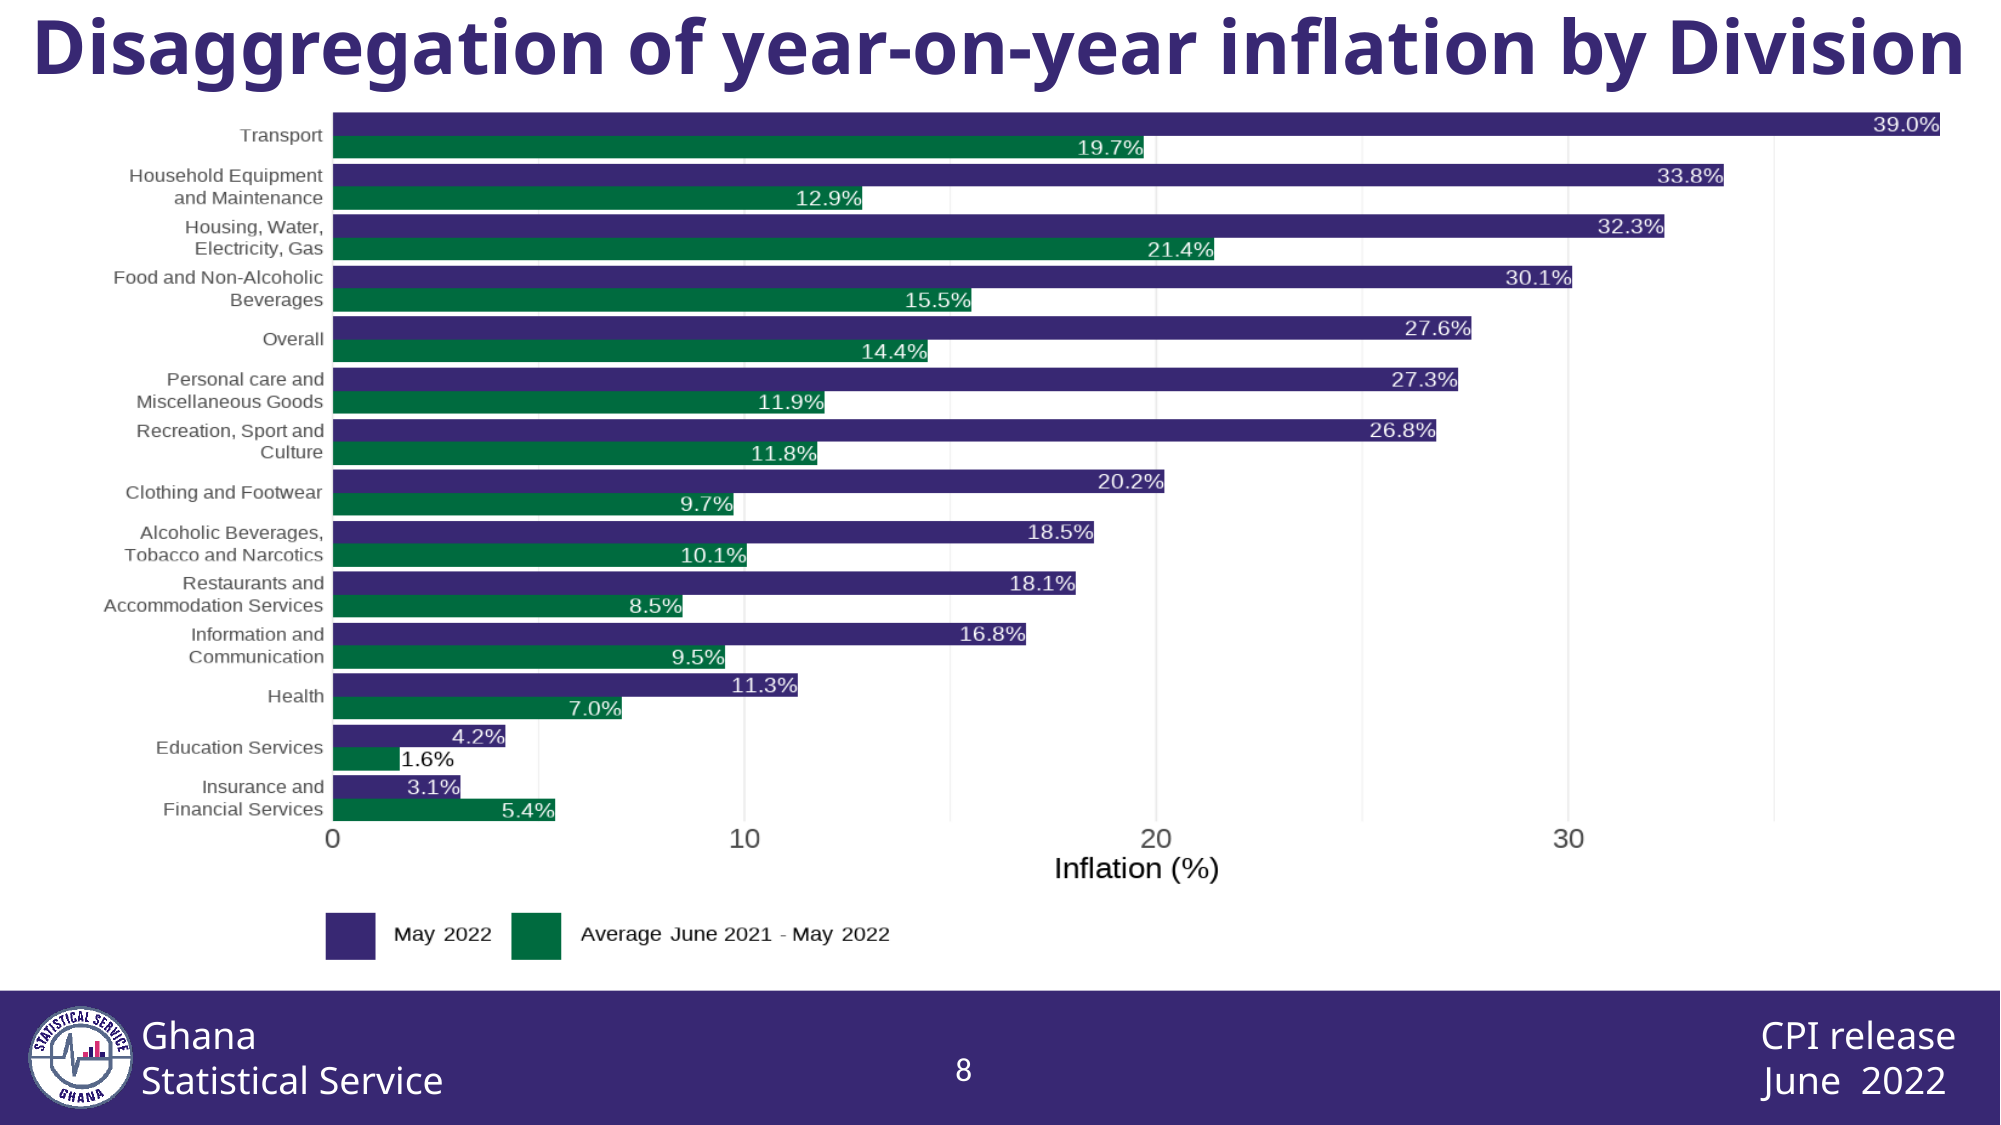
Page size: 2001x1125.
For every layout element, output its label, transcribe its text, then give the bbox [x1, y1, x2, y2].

text_box Disaggregation of year-on-year inflation by Division [0, 5, 2000, 95]
picture [28, 1006, 133, 1109]
text_box 7 [937, 1037, 988, 1098]
picture [71, 108, 1940, 970]
